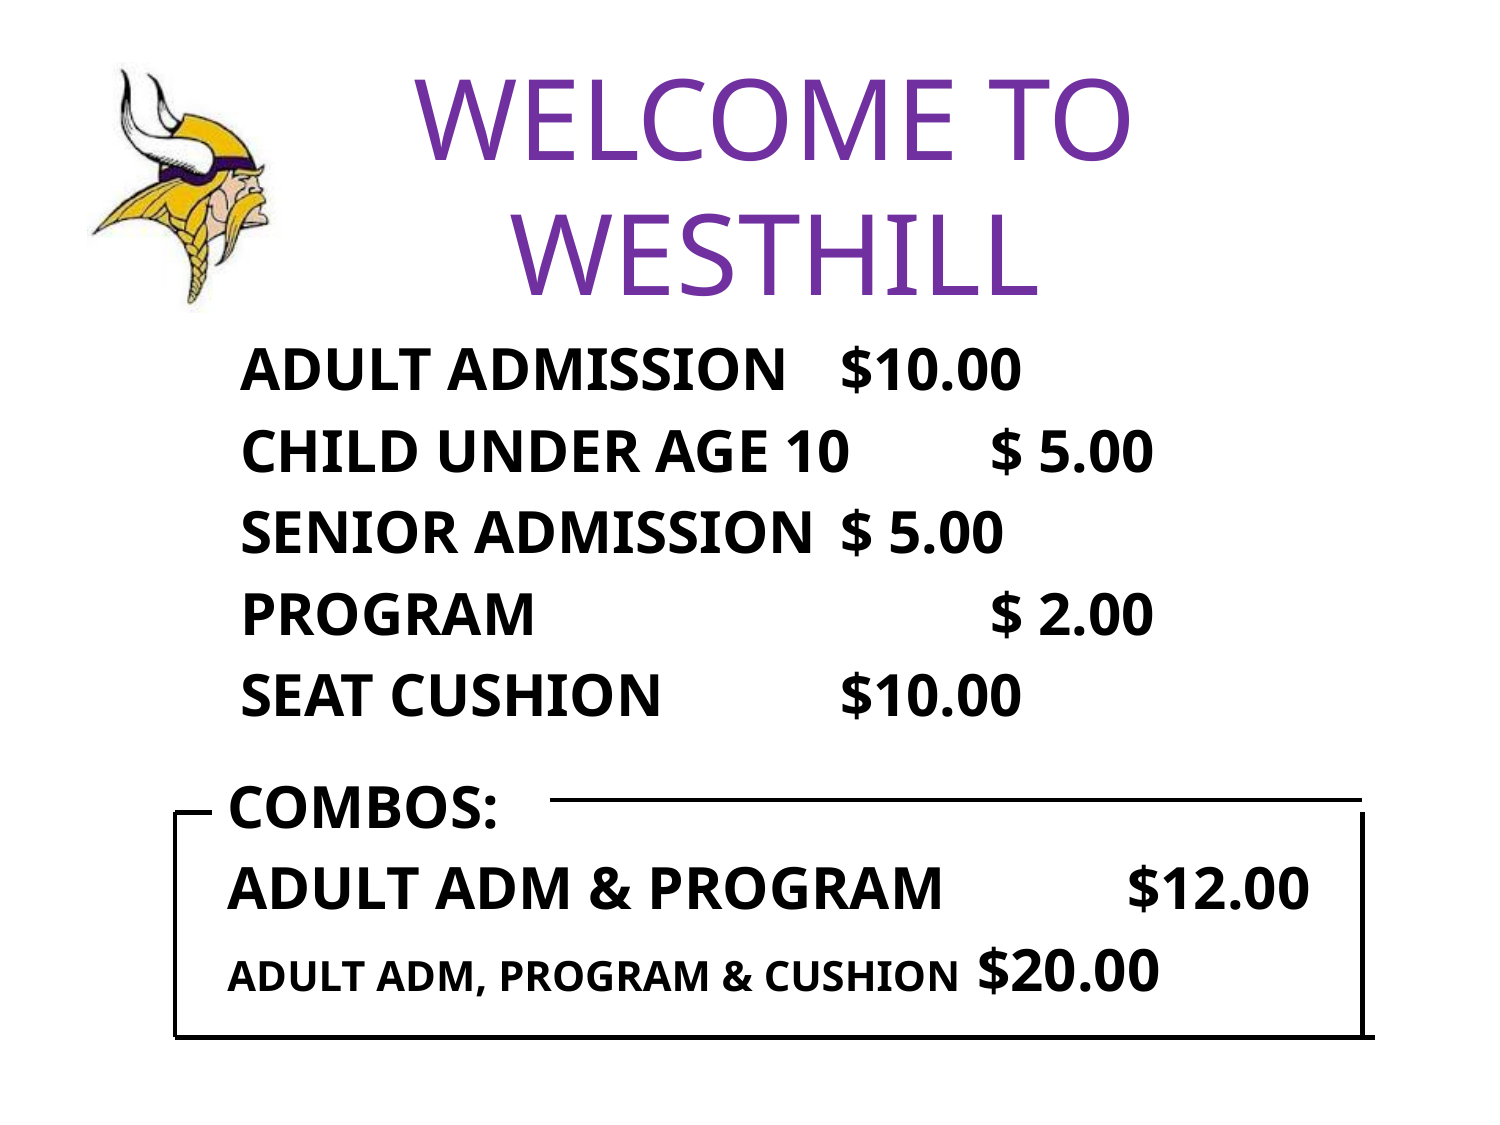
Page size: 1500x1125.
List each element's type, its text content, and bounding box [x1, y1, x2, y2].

text_box COMBOS: ADULT ADM & PROGRAM $12.00 ADULT ADM, PROGRAM & CUSHION $20.00 [212, 762, 1413, 1075]
title WELCOME TO WESTHILL [282, 62, 1413, 304]
picture [87, 62, 282, 313]
subtitle ADULT ADMISSION $10.00 CHILD UNDER AGE 10 $ 5.00 SENIOR ADMISSION $ 5.00 PROGRAM $ 2.00 SEAT CUSHION $10.00 [225, 324, 1363, 762]
